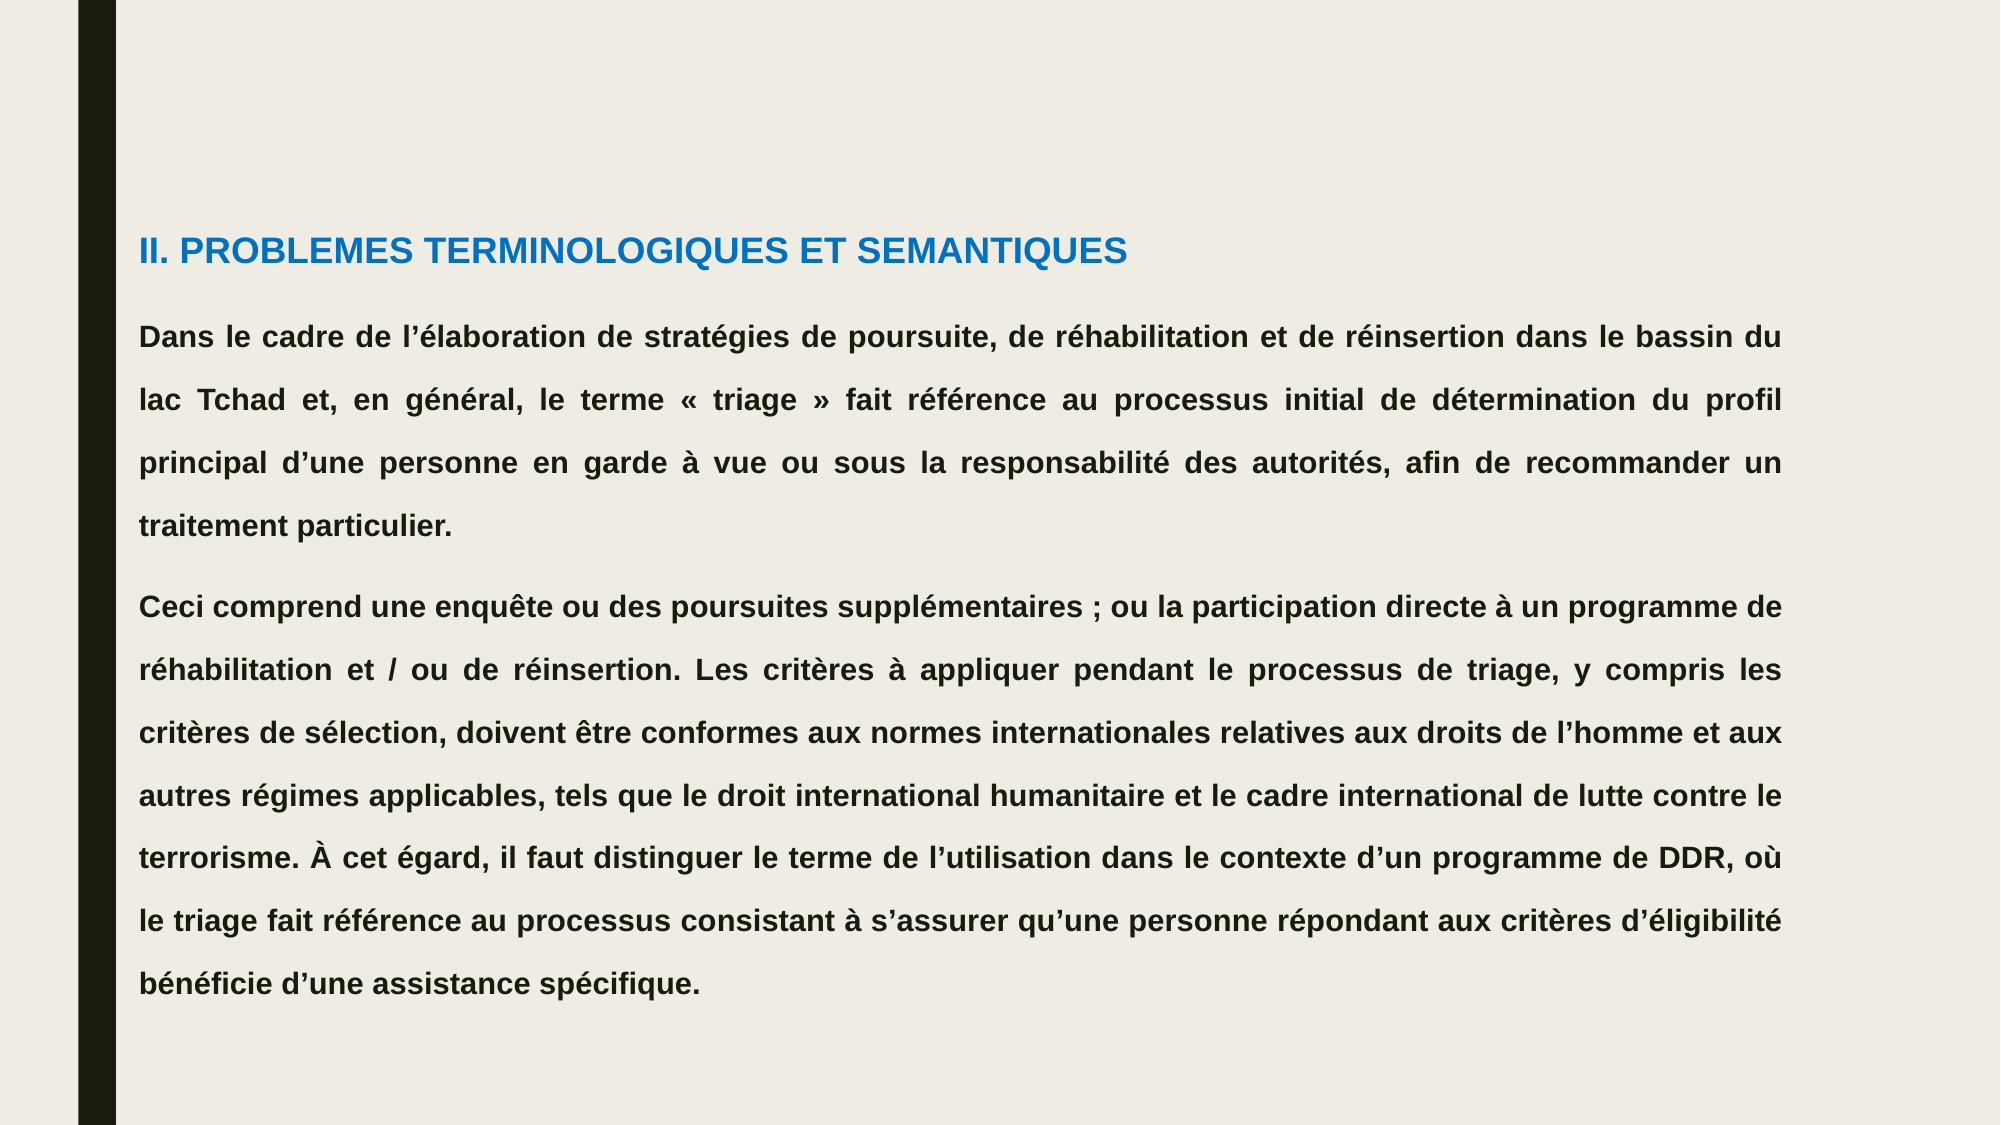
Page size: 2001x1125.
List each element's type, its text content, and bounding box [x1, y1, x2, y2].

list II. PROBLEMES TERMINOLOGIQUES ET SEMANTIQUES Dans le cadre de l’élaboration de stratégies de poursuite, de réhabilitation et de réinsertion dans le bassin du lac Tchad et, en général, le terme « triage » fait référence au processus initial de détermination du profil principal d’une personne en garde à vue ou sous la responsabilité des autorités, afin de recommander un traitement particulier. Ceci comprend une enquête ou des poursuites supplémentaires ; ou la participation directe à un programme de réhabilitation et / ou de réinsertion. Les critères à appliquer pendant le processus de triage, y compris les critères de sélection, doivent être conformes aux normes internationales relatives aux droits de l’homme et aux autres régimes applicables, tels que le droit international humanitaire et le cadre international de lutte contre le terrorisme. À cet égard, il faut distinguer le terme de l’utilisation dans le contexte d’un programme de DDR, où le triage fait référence au processus consistant à s’assurer qu’une personne répondant aux critères d’éligibilité bénéficie d’une assistance spécifique. [123, 223, 1800, 1019]
